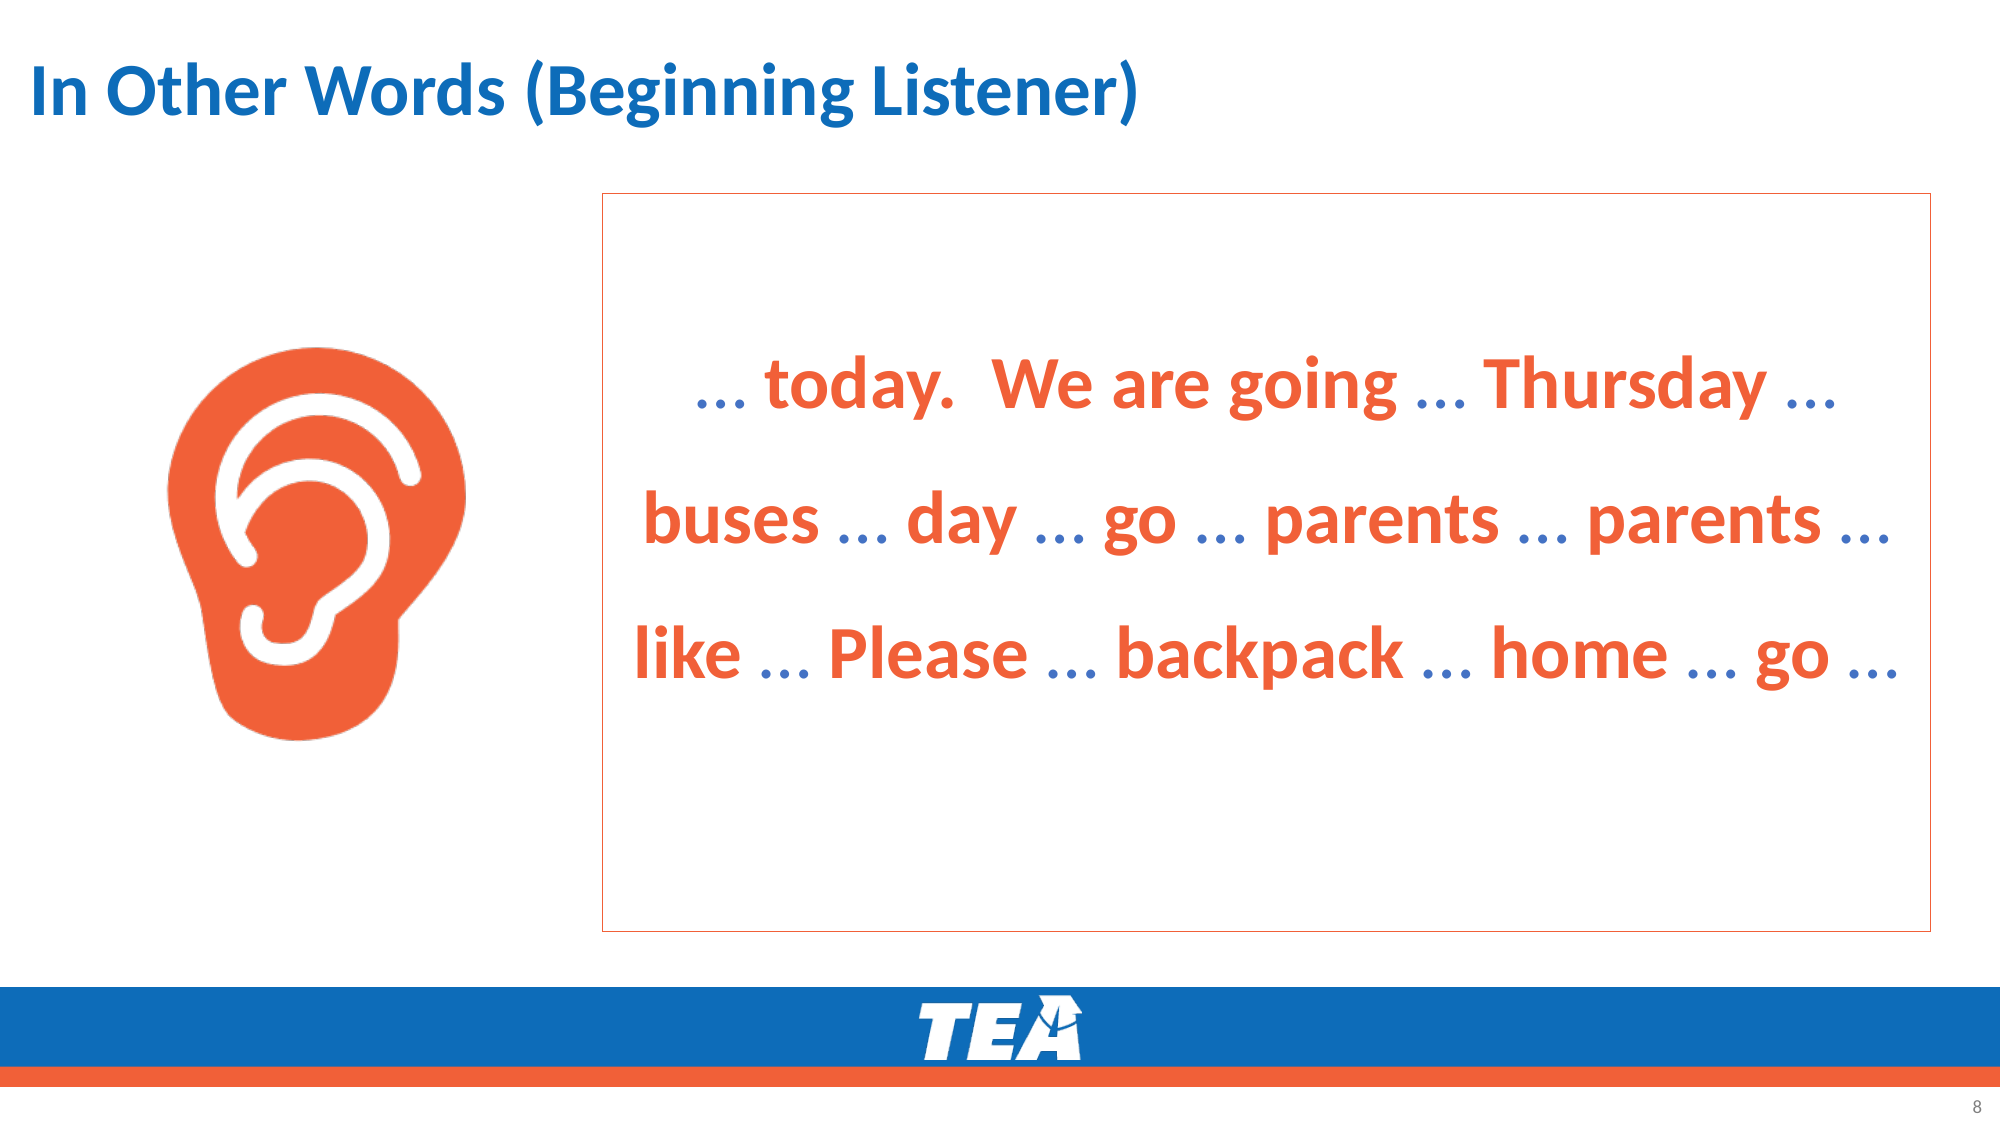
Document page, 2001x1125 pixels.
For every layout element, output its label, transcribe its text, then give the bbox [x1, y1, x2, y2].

list … today. We are going … Thursday … buses … day … go … parents … parents … like … Please … backpack … home … go … [602, 193, 1931, 932]
picture [51, 276, 582, 807]
slide_number 8 [1919, 1086, 1998, 1125]
picture [918, 994, 1082, 1060]
title In Other Words (Beginning Listener) [14, 12, 1876, 170]
